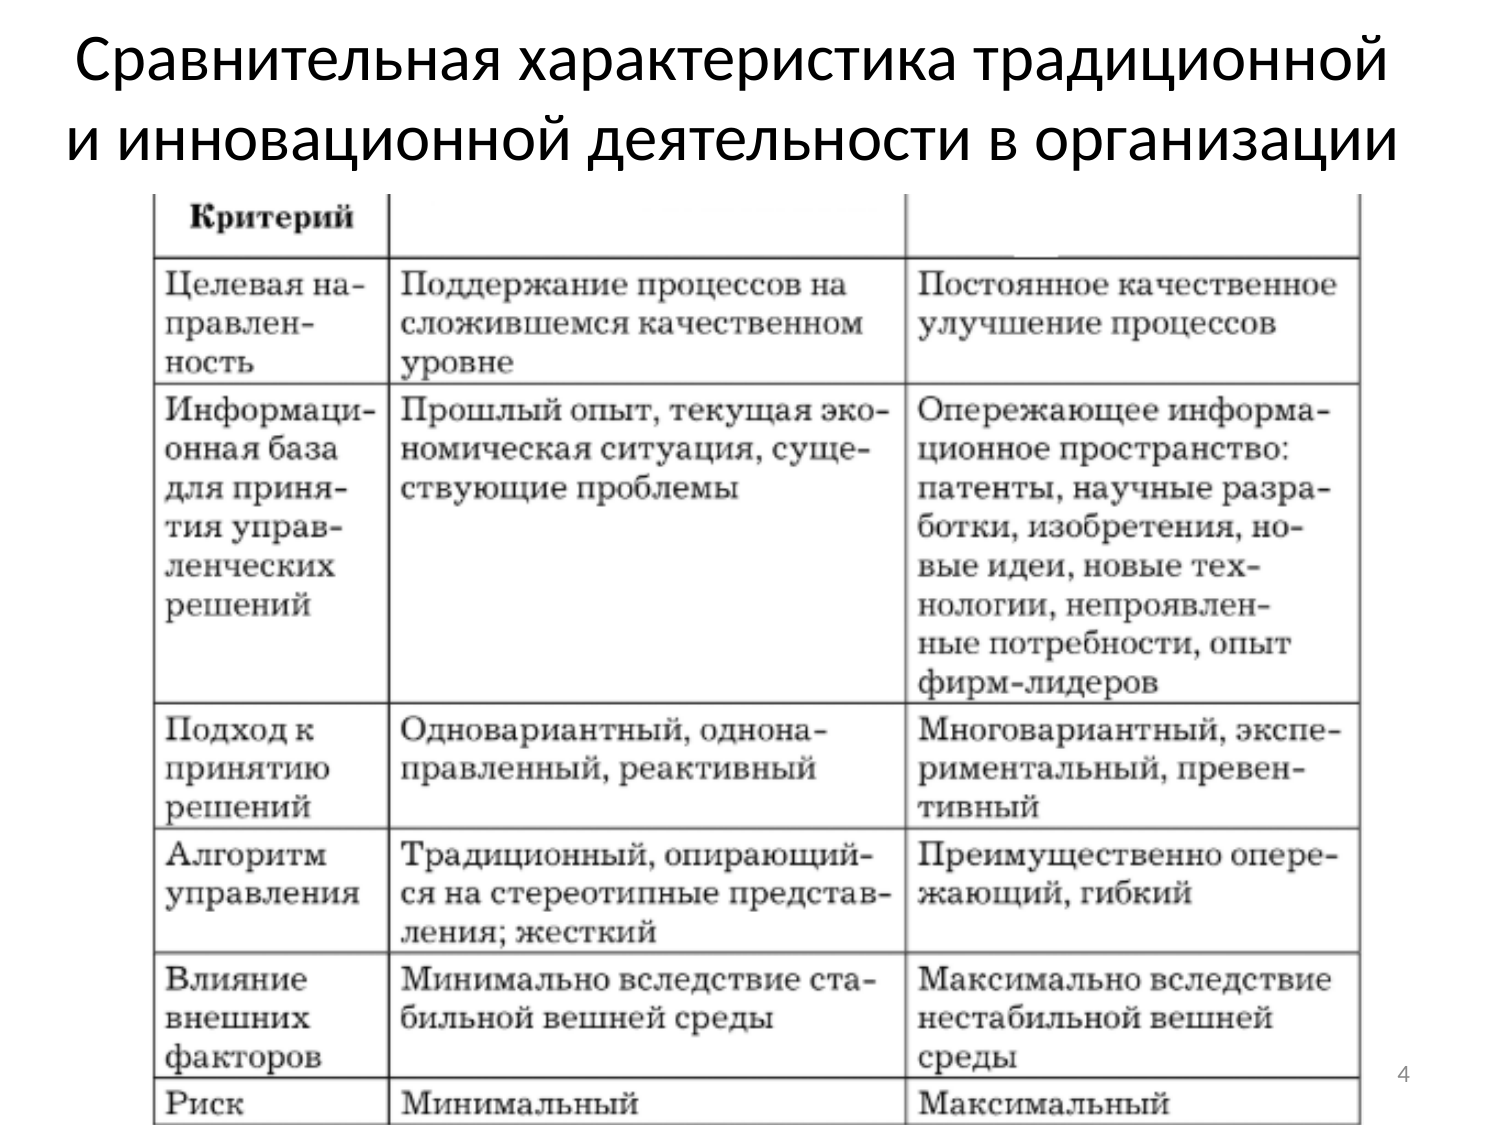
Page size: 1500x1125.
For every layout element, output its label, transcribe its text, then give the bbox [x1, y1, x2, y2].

picture [147, 194, 1365, 1125]
title Сравнительная характеристика традиционной и инновационной деятельности в организации [41, 0, 1425, 188]
slide_number 4 [1369, 1042, 1425, 1103]
